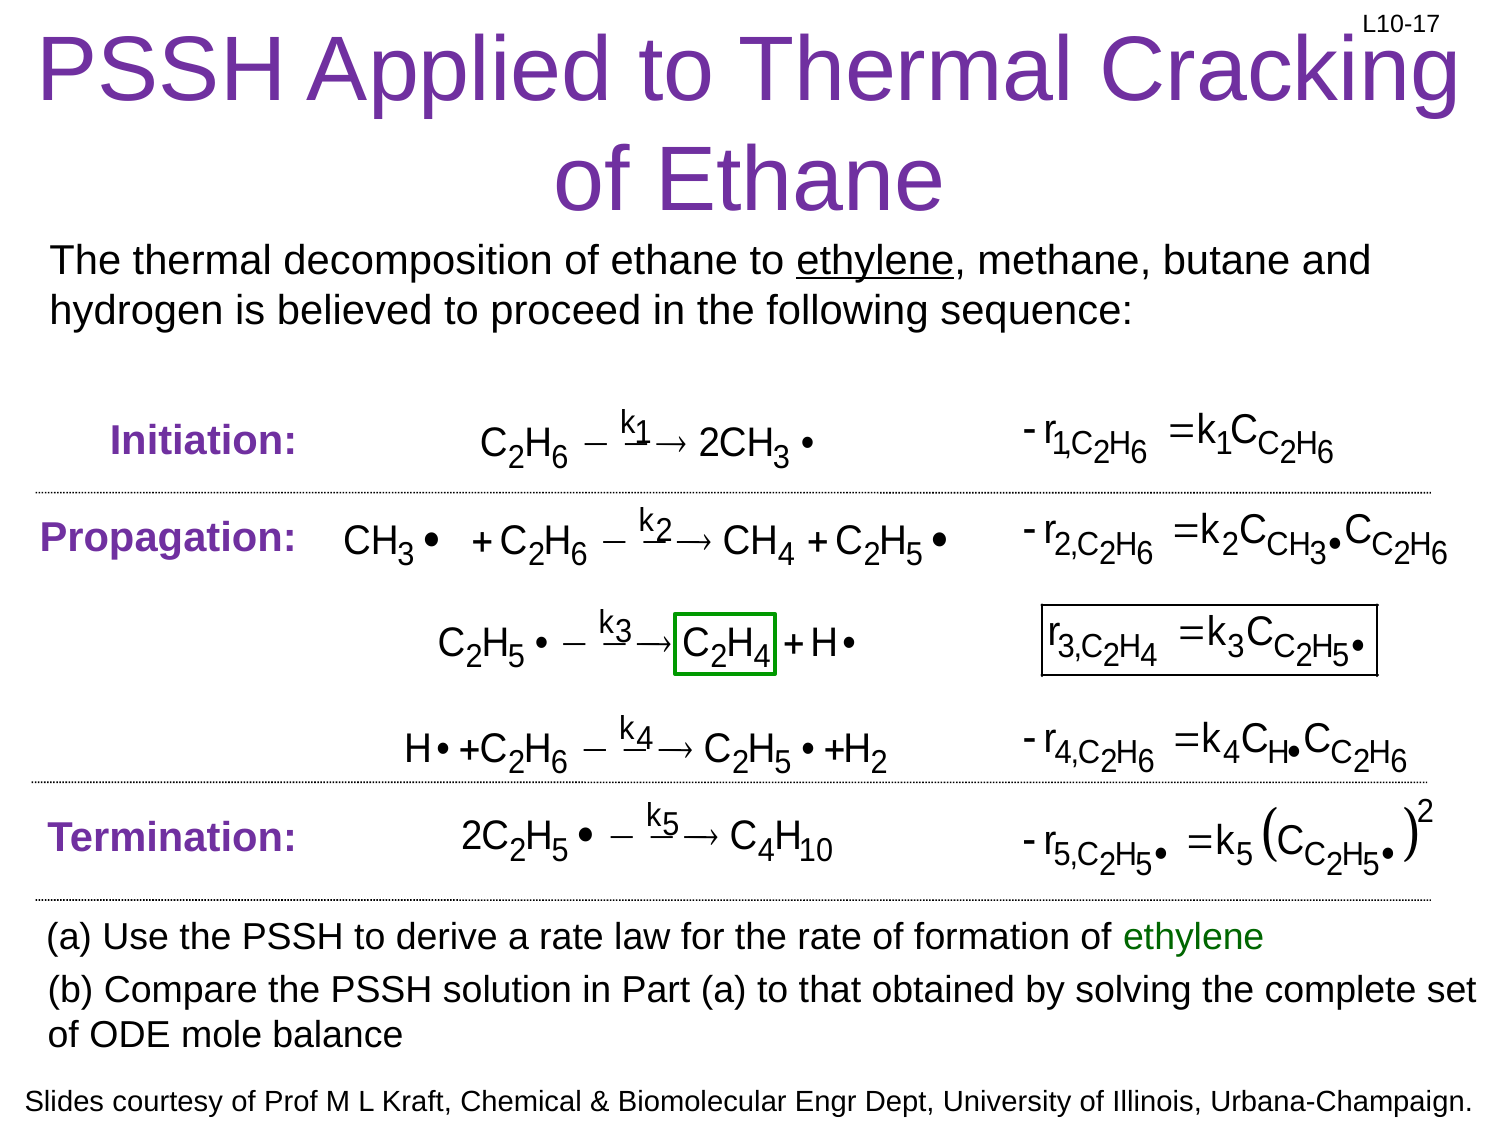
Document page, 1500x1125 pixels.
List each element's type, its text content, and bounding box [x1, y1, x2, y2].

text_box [340, 500, 954, 572]
title PSSH Applied to Thermal Cracking of Ethane [0, 0, 1500, 238]
text_box Propagation: [24, 502, 312, 567]
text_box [1037, 599, 1384, 682]
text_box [435, 602, 860, 674]
text_box Initiation: [95, 405, 313, 471]
text_box (b) Compare the PSSH solution in Part (a) to that obtained by solving the complete set of ODE mole balance [32, 957, 1493, 1062]
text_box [477, 402, 817, 474]
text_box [1019, 714, 1415, 780]
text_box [1019, 506, 1455, 572]
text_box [1019, 791, 1438, 884]
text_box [1019, 405, 1342, 471]
text_box The thermal decomposition of ethane to ethylene, methane, butane and hydrogen is believed to proceed in the following sequence: [34, 225, 1387, 341]
text_box (a) Use the PSSH to derive a rate law for the rate of formation of ethylene [31, 904, 1280, 965]
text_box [458, 795, 837, 867]
text_box Termination: [32, 802, 313, 867]
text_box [403, 708, 892, 780]
